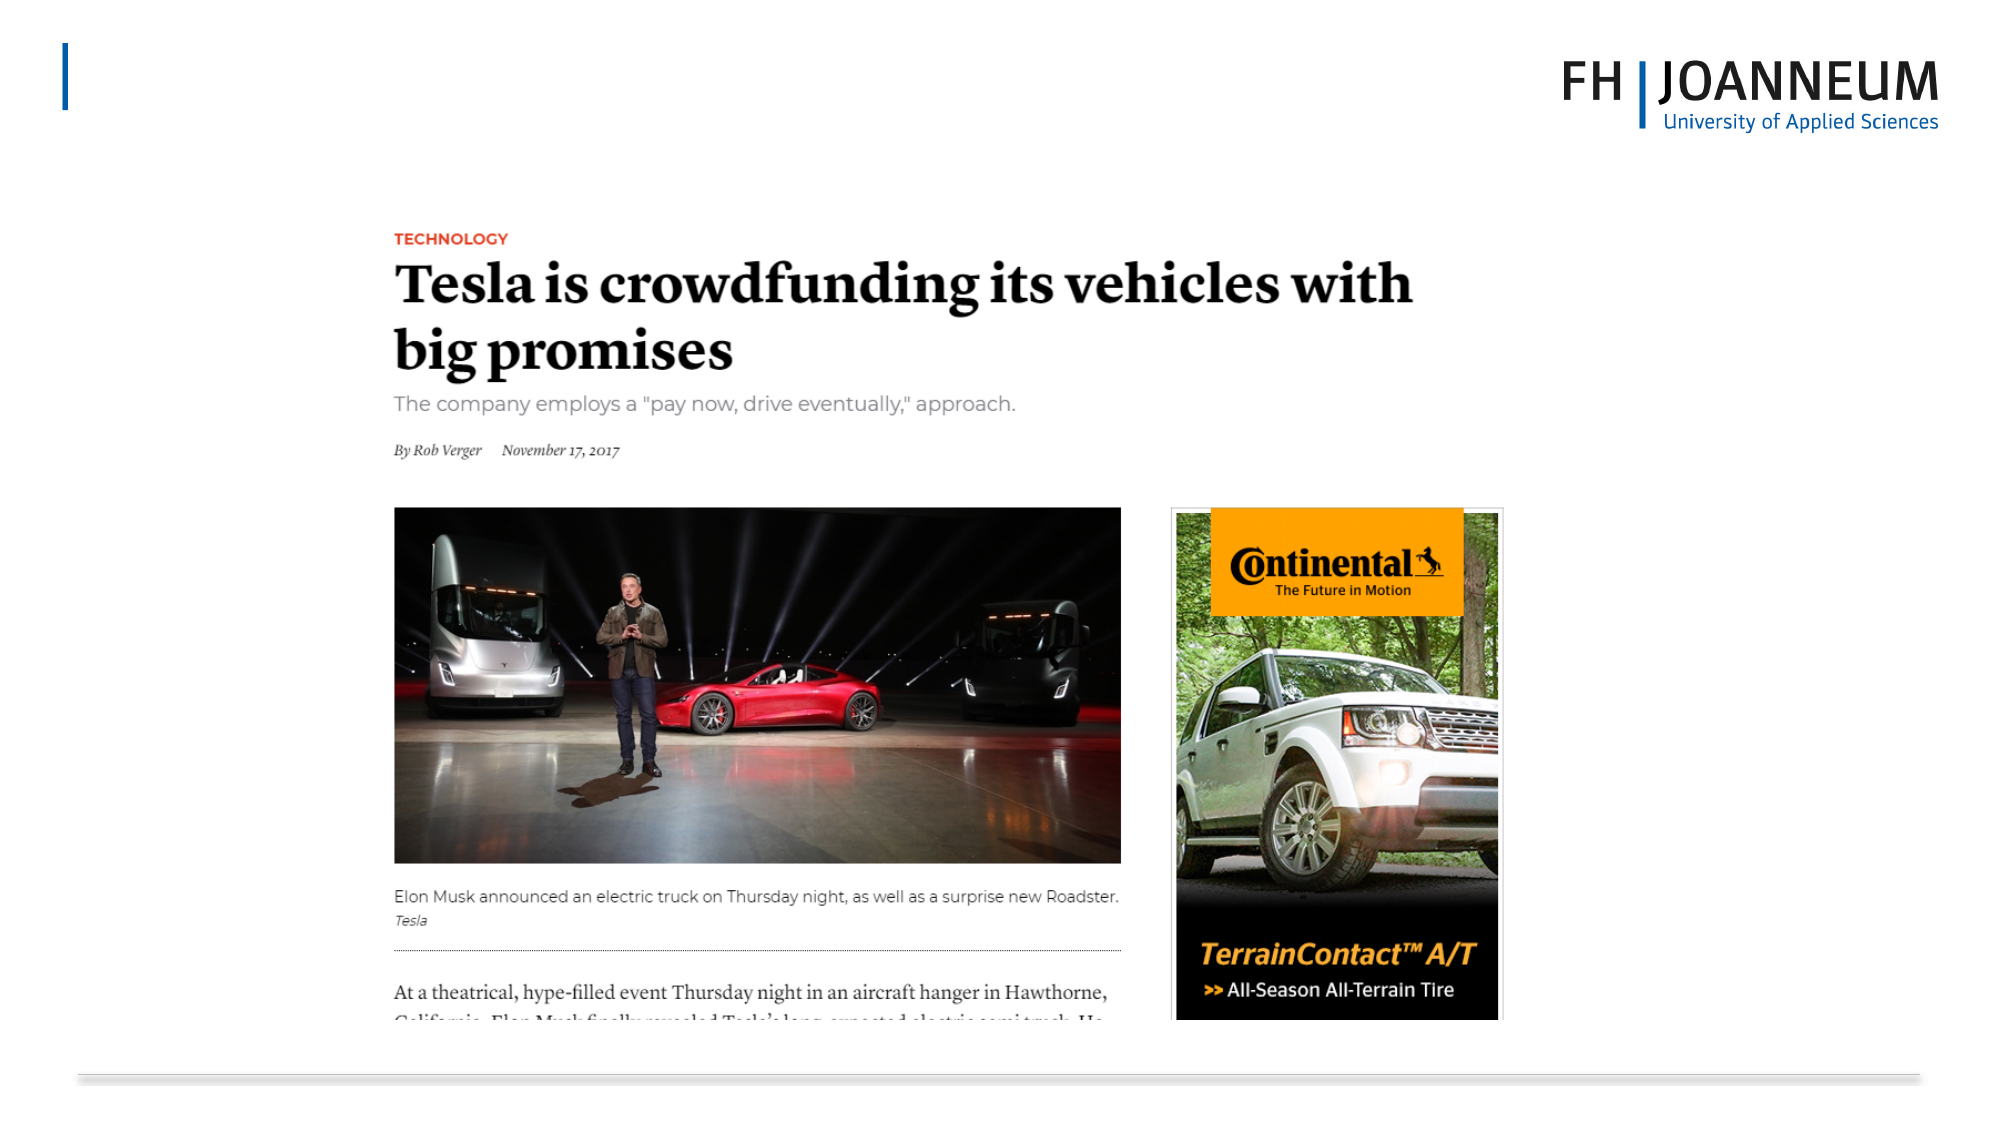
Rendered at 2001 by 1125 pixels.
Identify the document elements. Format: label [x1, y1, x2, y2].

picture [1539, 1, 2000, 179]
picture [0, 0, 142, 162]
picture [368, 218, 1527, 1021]
